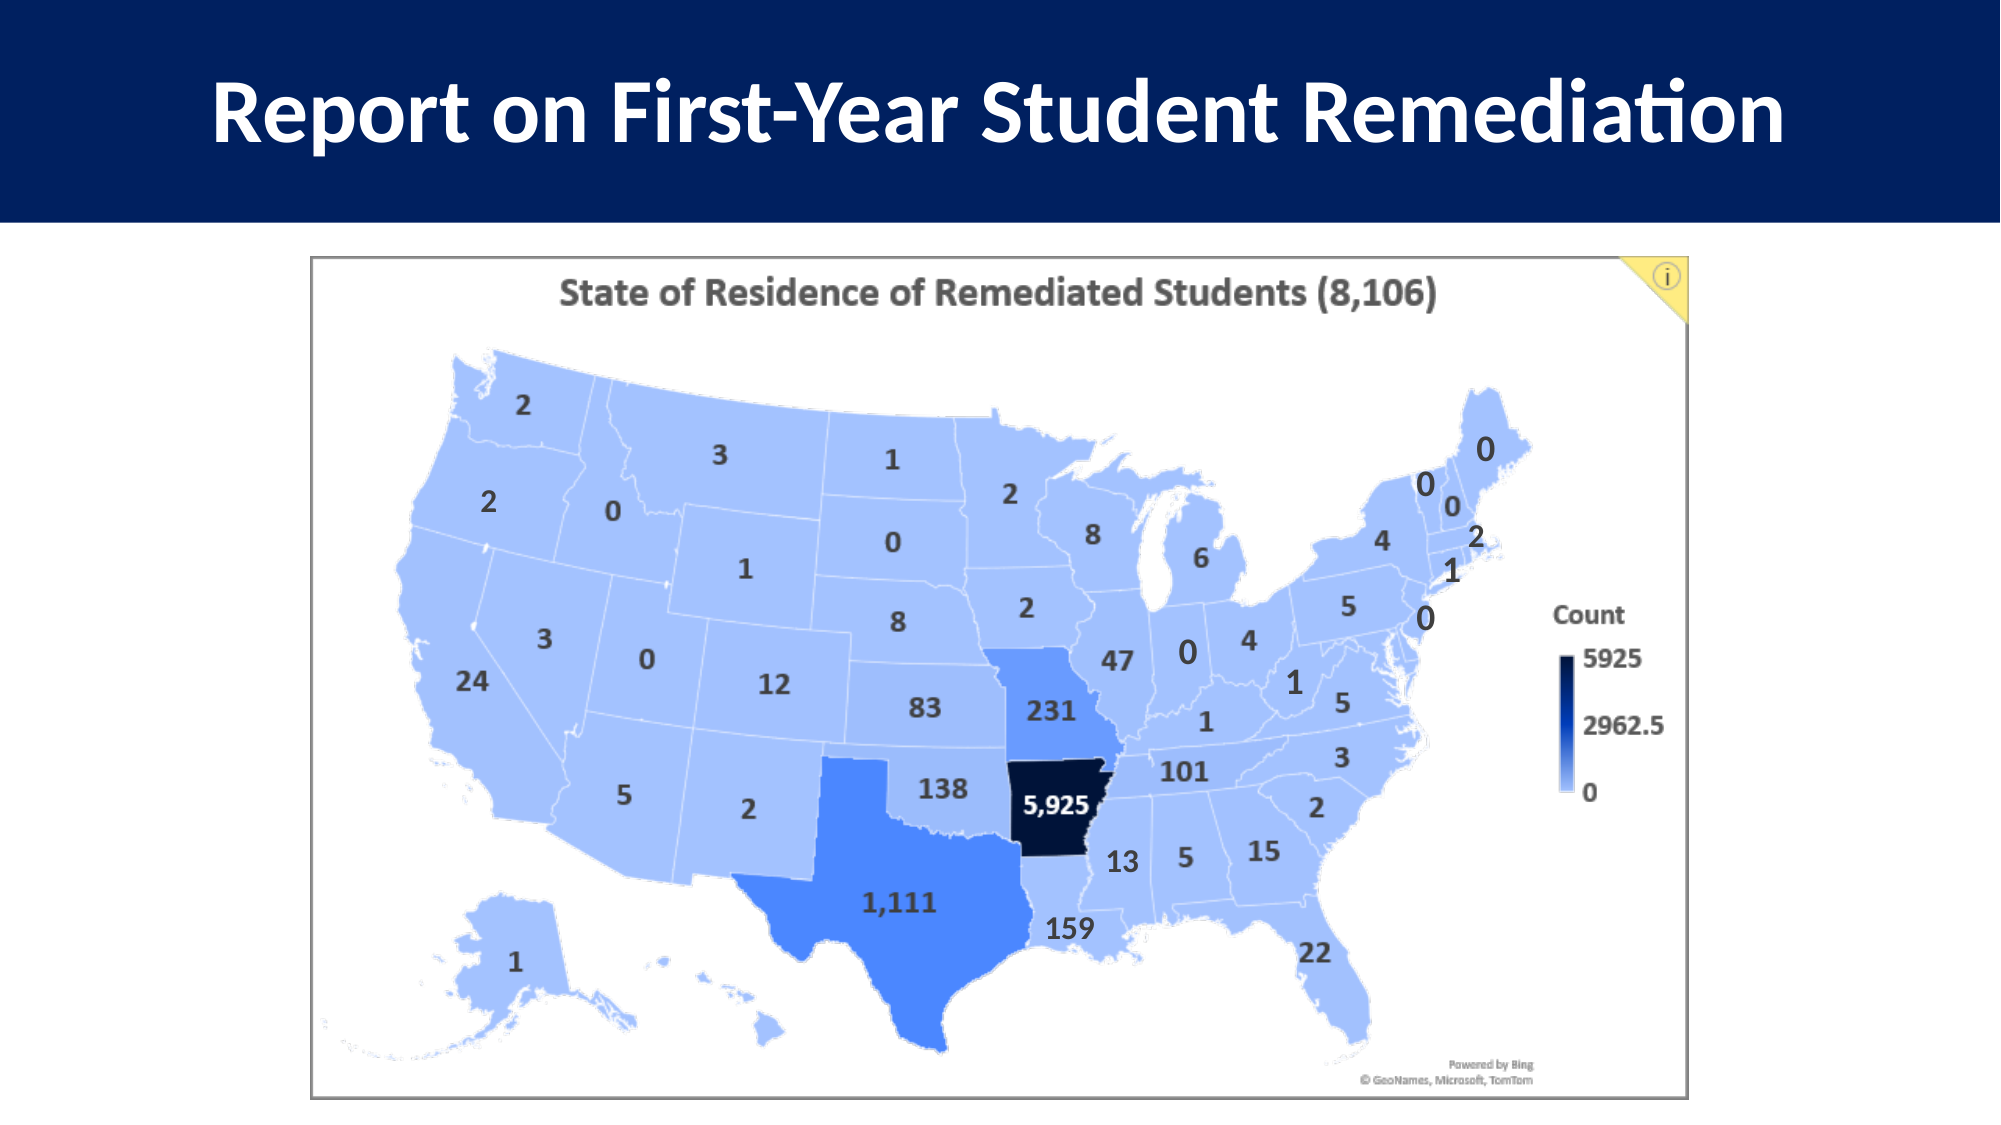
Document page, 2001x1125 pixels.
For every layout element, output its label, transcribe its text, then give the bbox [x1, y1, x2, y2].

text_box 0 [1461, 416, 1496, 477]
text_box 0 [1401, 585, 1436, 645]
text_box 1 [1427, 537, 1462, 598]
text_box 0 [1163, 619, 1199, 679]
text_box 159 [1029, 898, 1118, 954]
text_box 0 [1401, 451, 1436, 512]
picture [310, 256, 1689, 1100]
text_box 2 [465, 472, 500, 527]
text_box 2 [1453, 506, 1488, 562]
text_box 1 [1270, 649, 1305, 710]
text_box 13 [1090, 831, 1166, 887]
title Report on First-Year Student Remediation [0, 0, 2000, 223]
